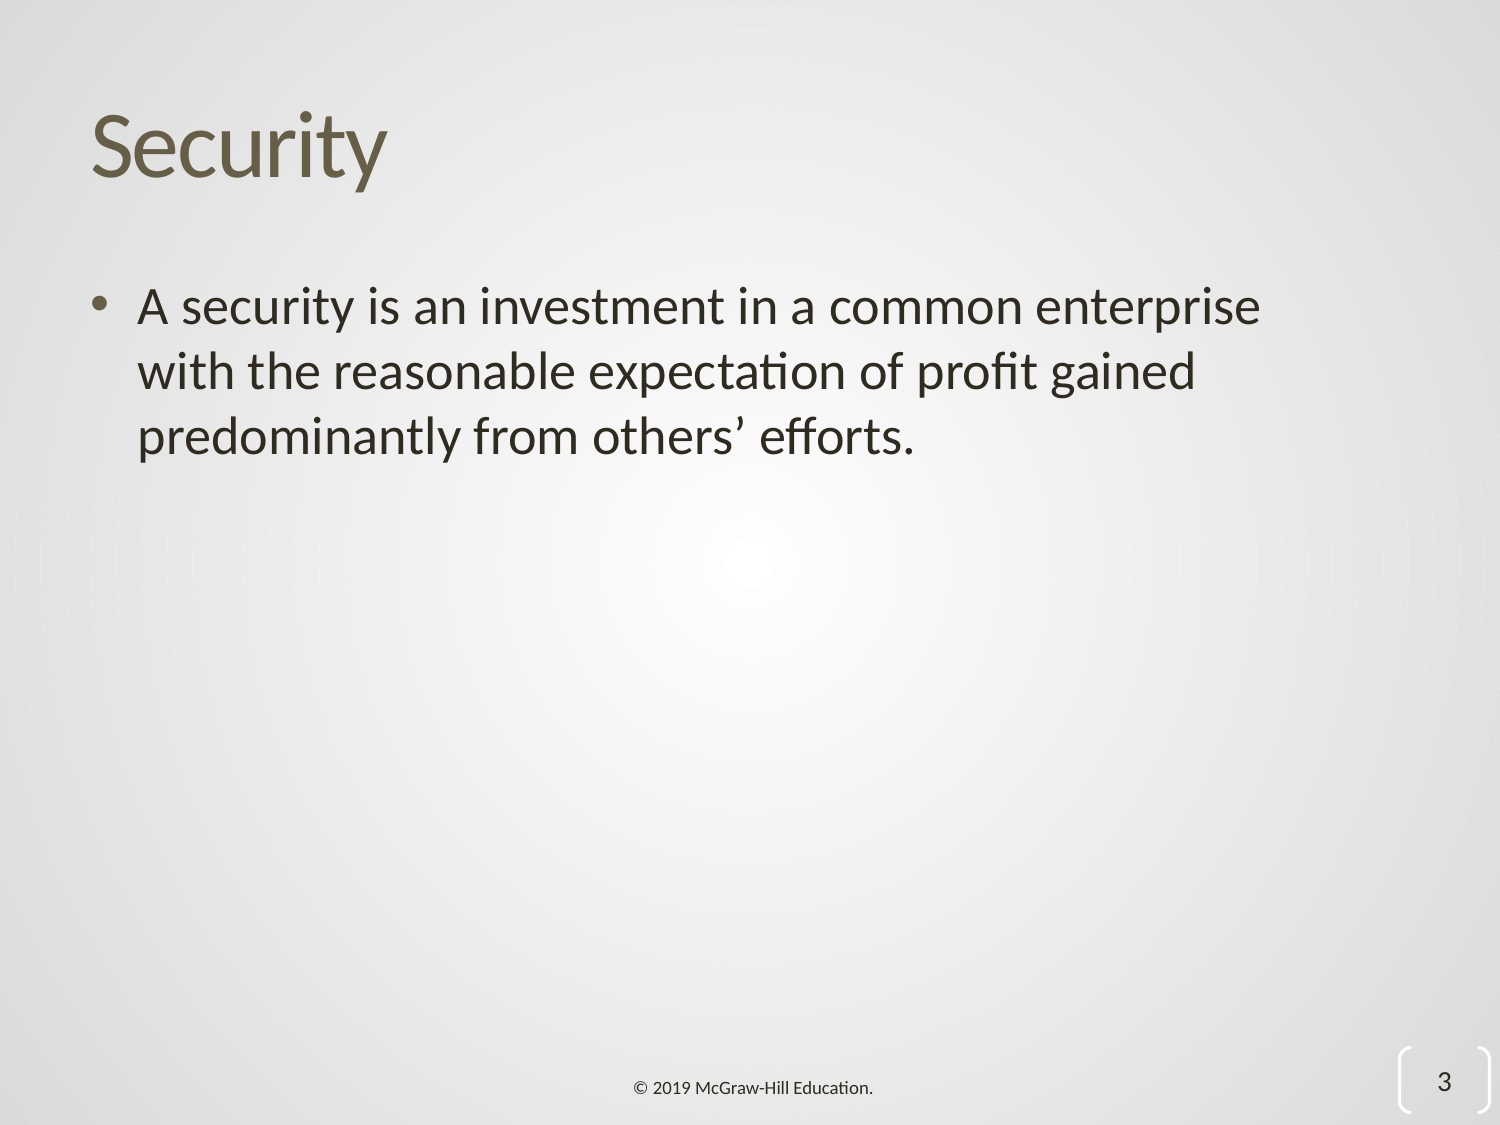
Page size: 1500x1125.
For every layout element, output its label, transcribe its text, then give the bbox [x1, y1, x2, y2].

list A security is an investment in a common enterprise with the reasonable expectation of profit gained predominantly from others’ efforts. [75, 262, 1325, 1050]
slide_number 3 [1397, 1045, 1492, 1115]
title Security [75, 45, 1325, 233]
